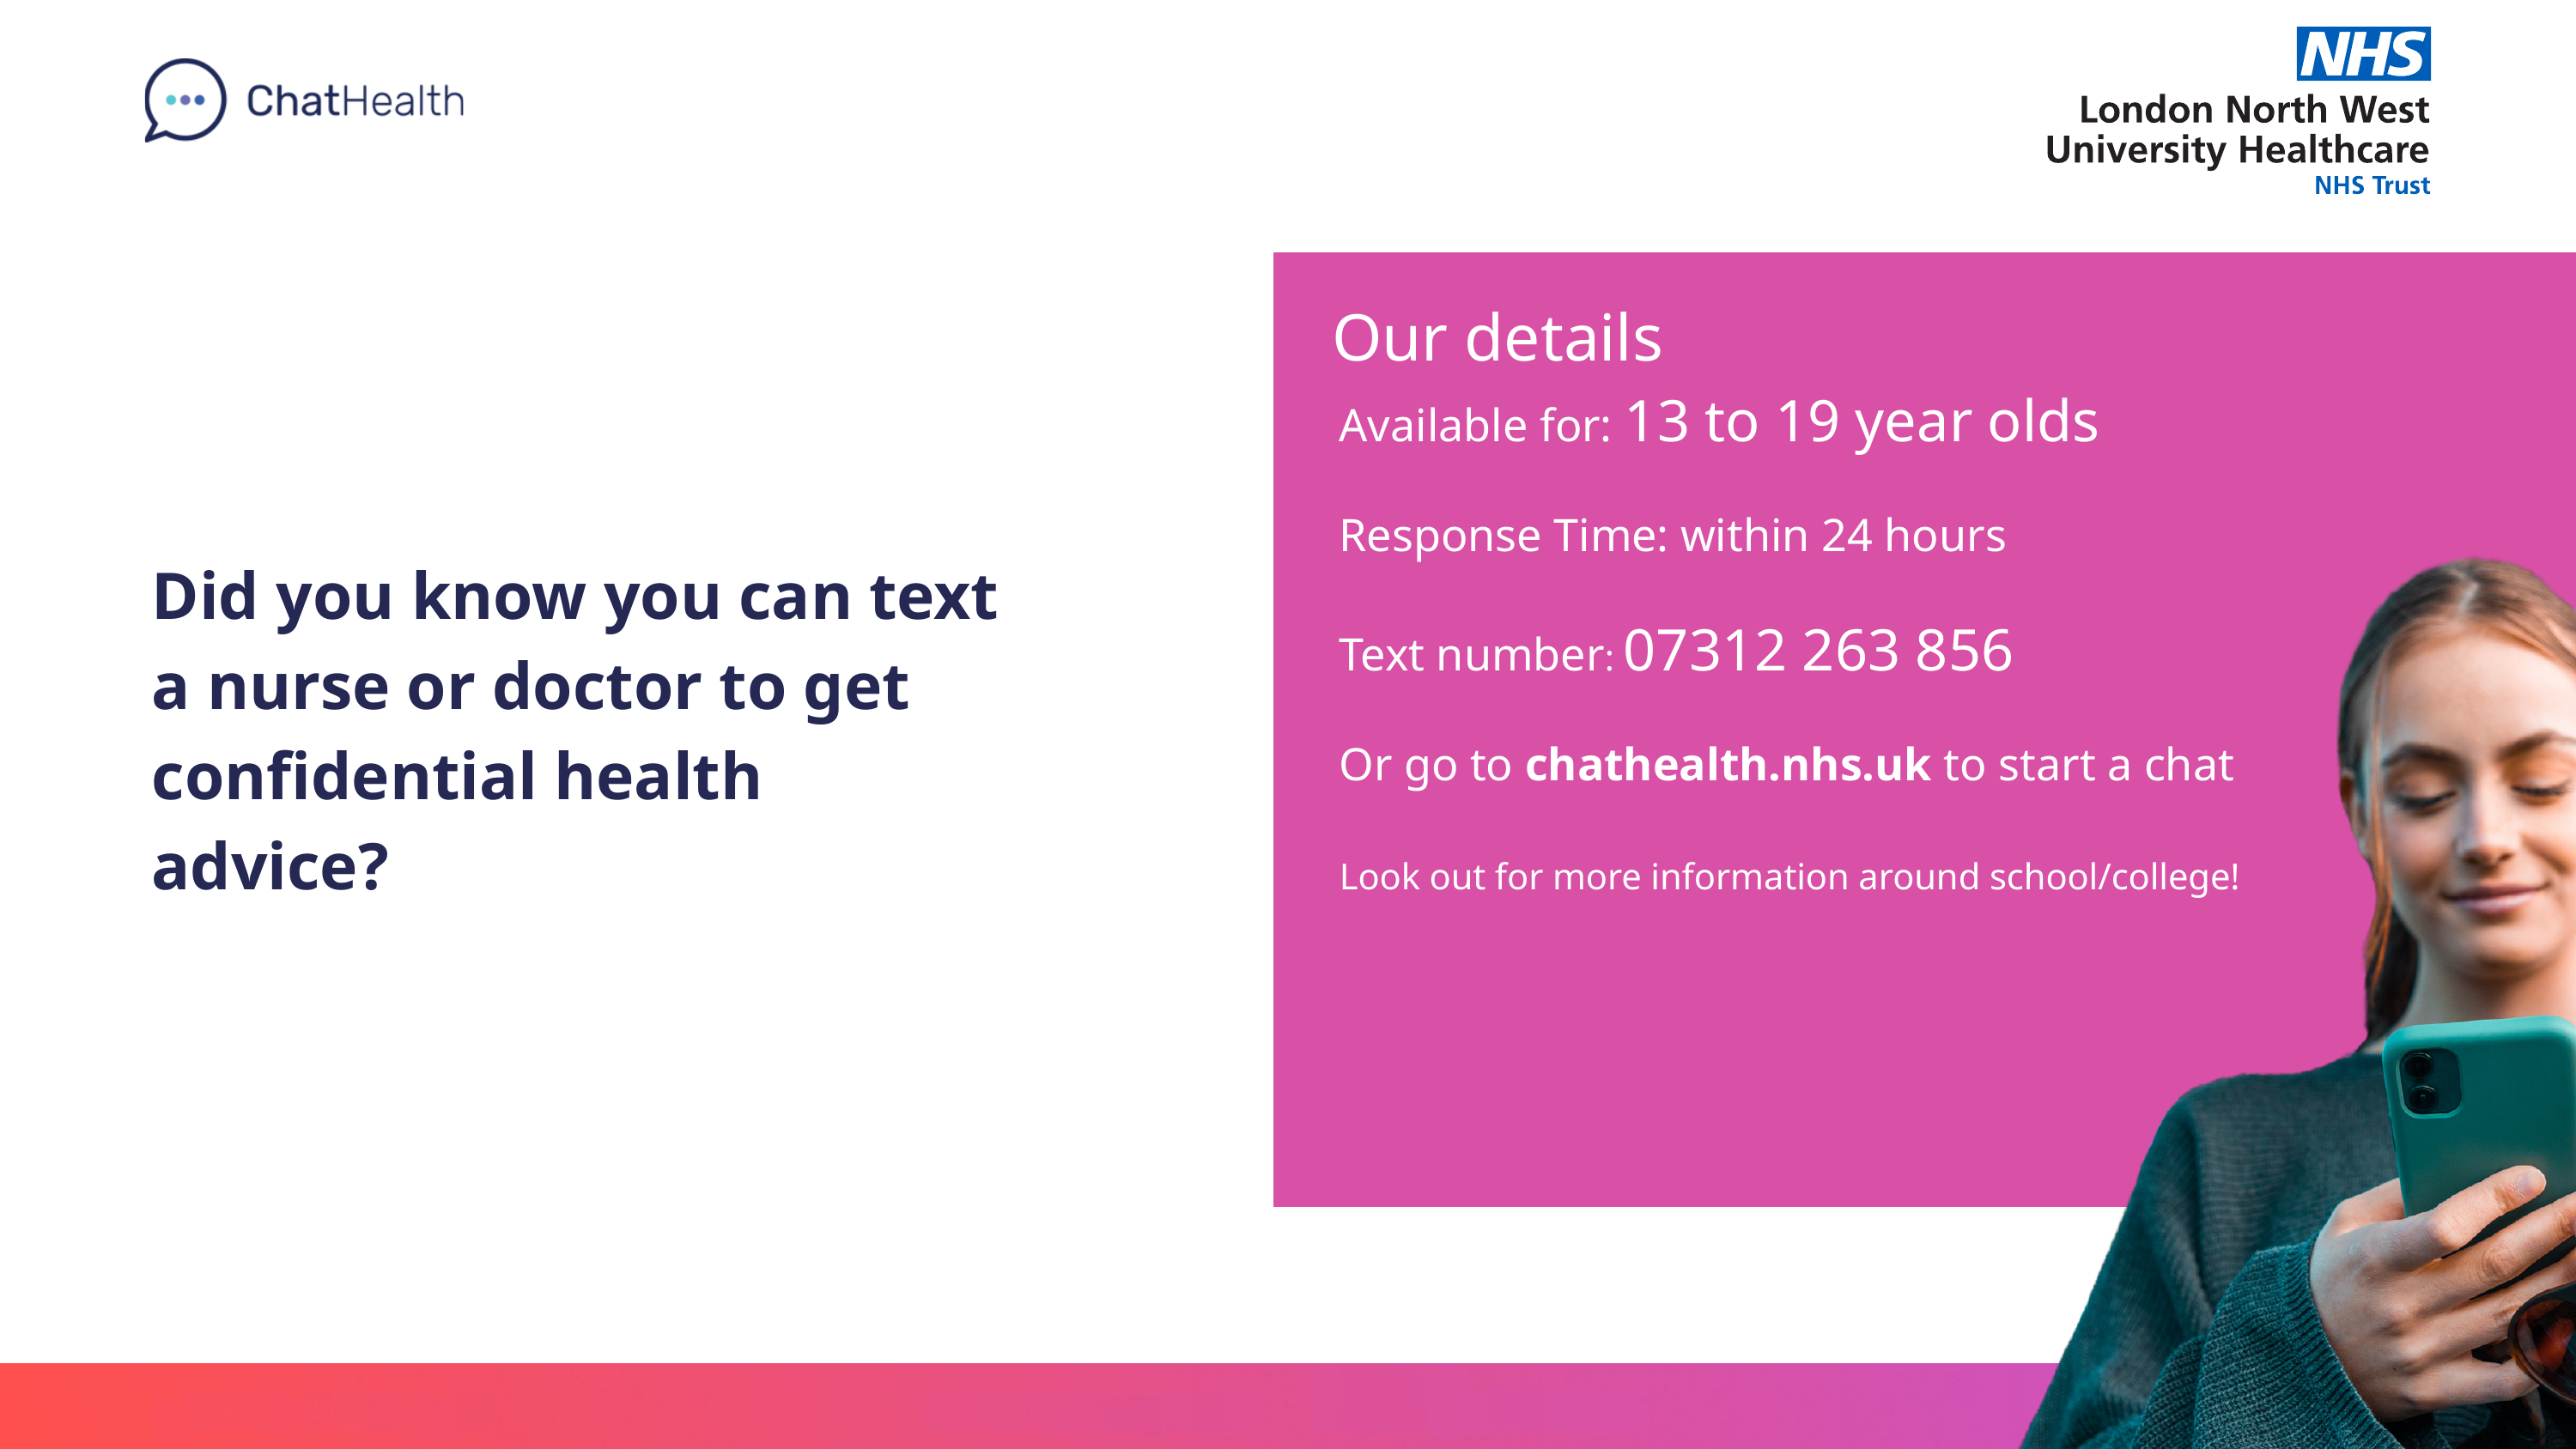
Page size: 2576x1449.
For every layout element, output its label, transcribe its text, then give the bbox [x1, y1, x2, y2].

text_box [1642, 1216, 2576, 1449]
text_box [144, 58, 464, 142]
text_box [0, 1363, 1642, 1449]
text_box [2047, 26, 2432, 195]
text_box Did you know you can text a nurse or doctor to get confidential health advice? [151, 542, 1017, 903]
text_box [1273, 252, 2576, 1208]
